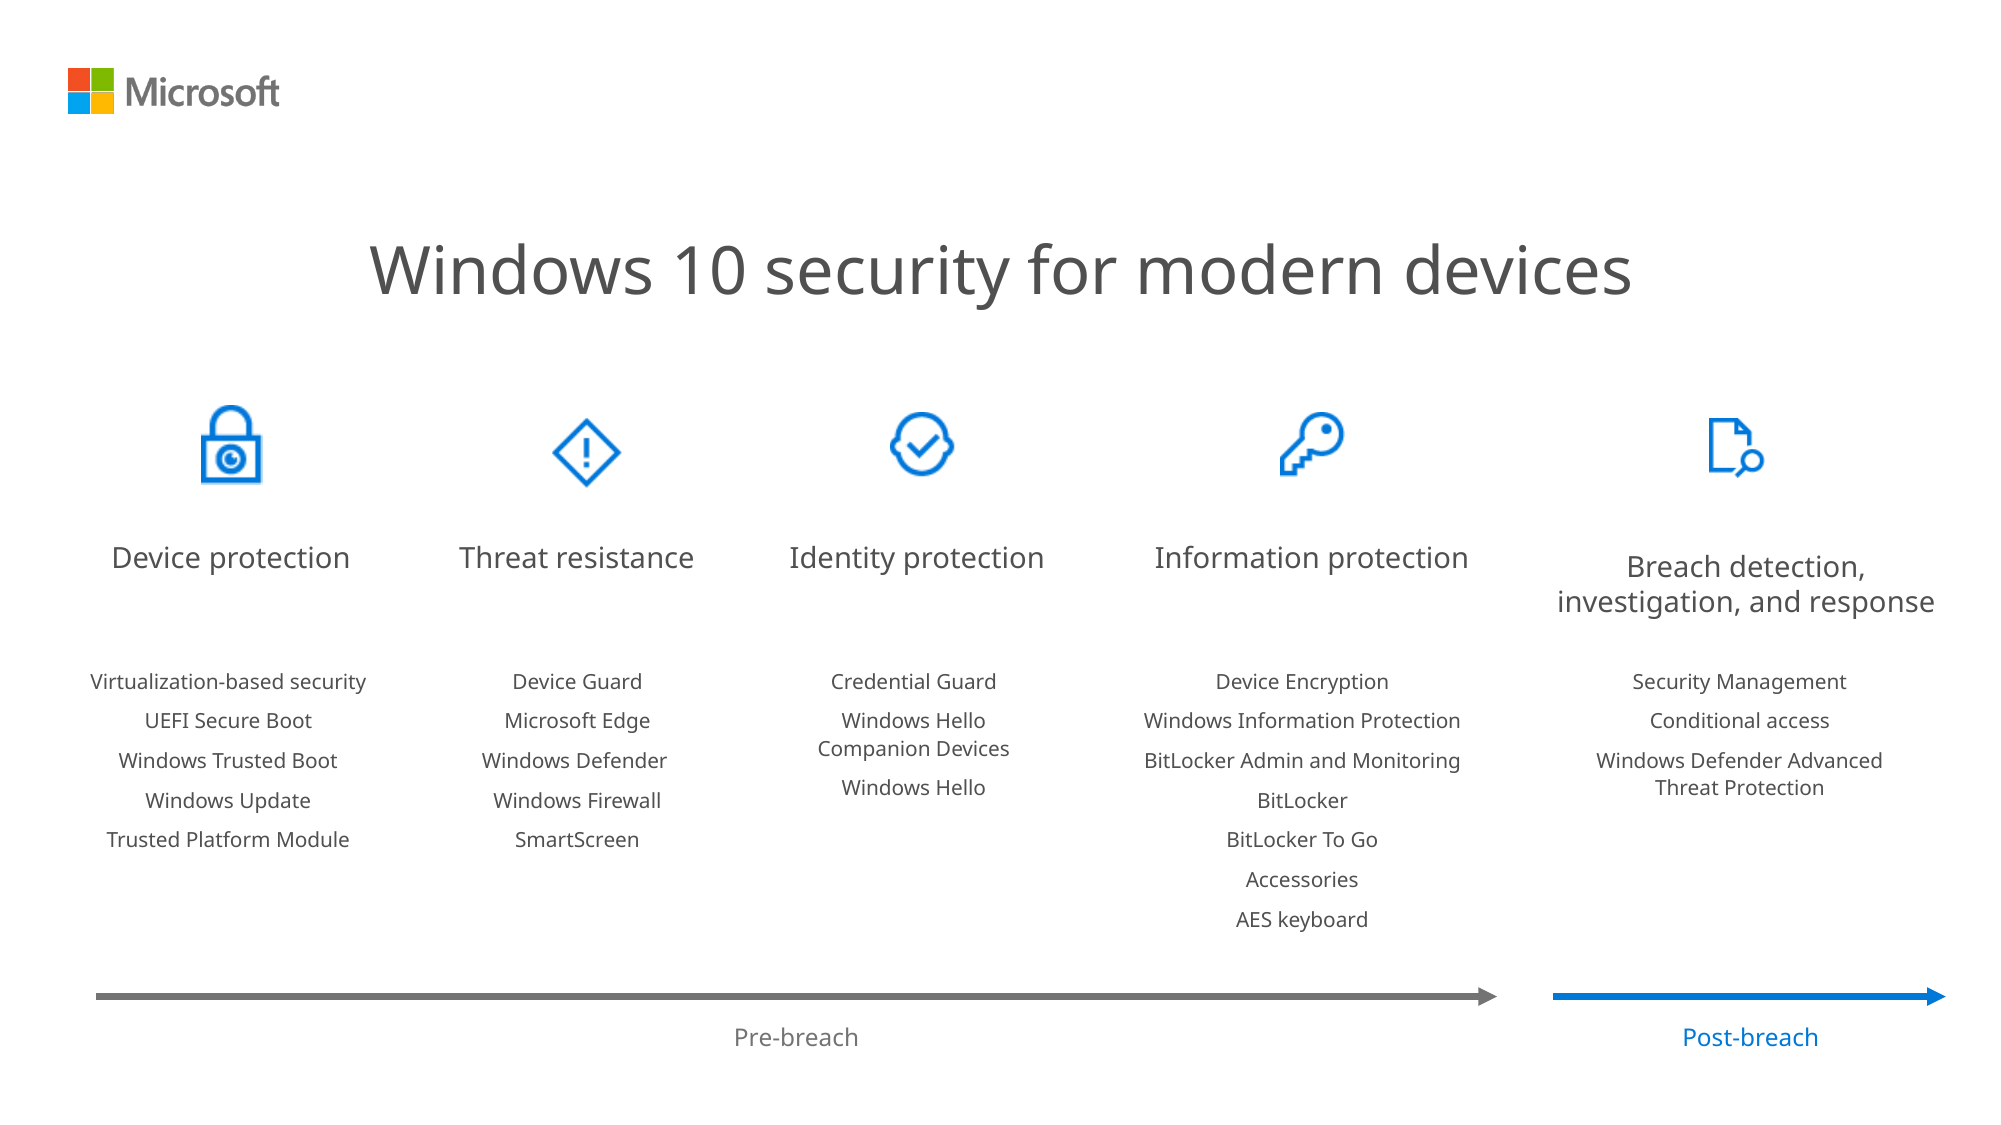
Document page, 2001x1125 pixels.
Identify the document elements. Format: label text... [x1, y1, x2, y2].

picture [1279, 412, 1345, 477]
text_box Credential Guard Windows Hello Companion Devices Windows Hello [778, 651, 1049, 845]
text_box Pre-breach [96, 1019, 1497, 1058]
title Windows 10 security for modern devices [50, 229, 1972, 342]
text_box Identity protection [765, 528, 1070, 599]
text_box Post-breach [1556, 1019, 1946, 1058]
text_box Device Guard Microsoft Edge Windows Defender Windows Firewall SmartScreen [412, 651, 762, 916]
picture [552, 418, 623, 489]
text_box Breach detection, investigation, and response [1524, 528, 1969, 639]
text_box Device Encryption Windows Information Protection BitLocker Admin and Monitoring BitLocker BitLocker To Go Accessories AES keyboard [1118, 651, 1487, 967]
text_box Information protection [1127, 528, 1497, 599]
text_box Threat resistance [424, 528, 730, 599]
picture [890, 412, 956, 478]
picture [201, 405, 263, 485]
text_box Device protection [76, 528, 387, 599]
text_box Security Management Conditional access Windows Defender Advanced Threat Protection [1565, 651, 1914, 879]
text_box Virtualization-based security UEFI Secure Boot Windows Trusted Boot Windows Update Trusted Platform Module [45, 651, 412, 944]
picture [1709, 418, 1765, 478]
